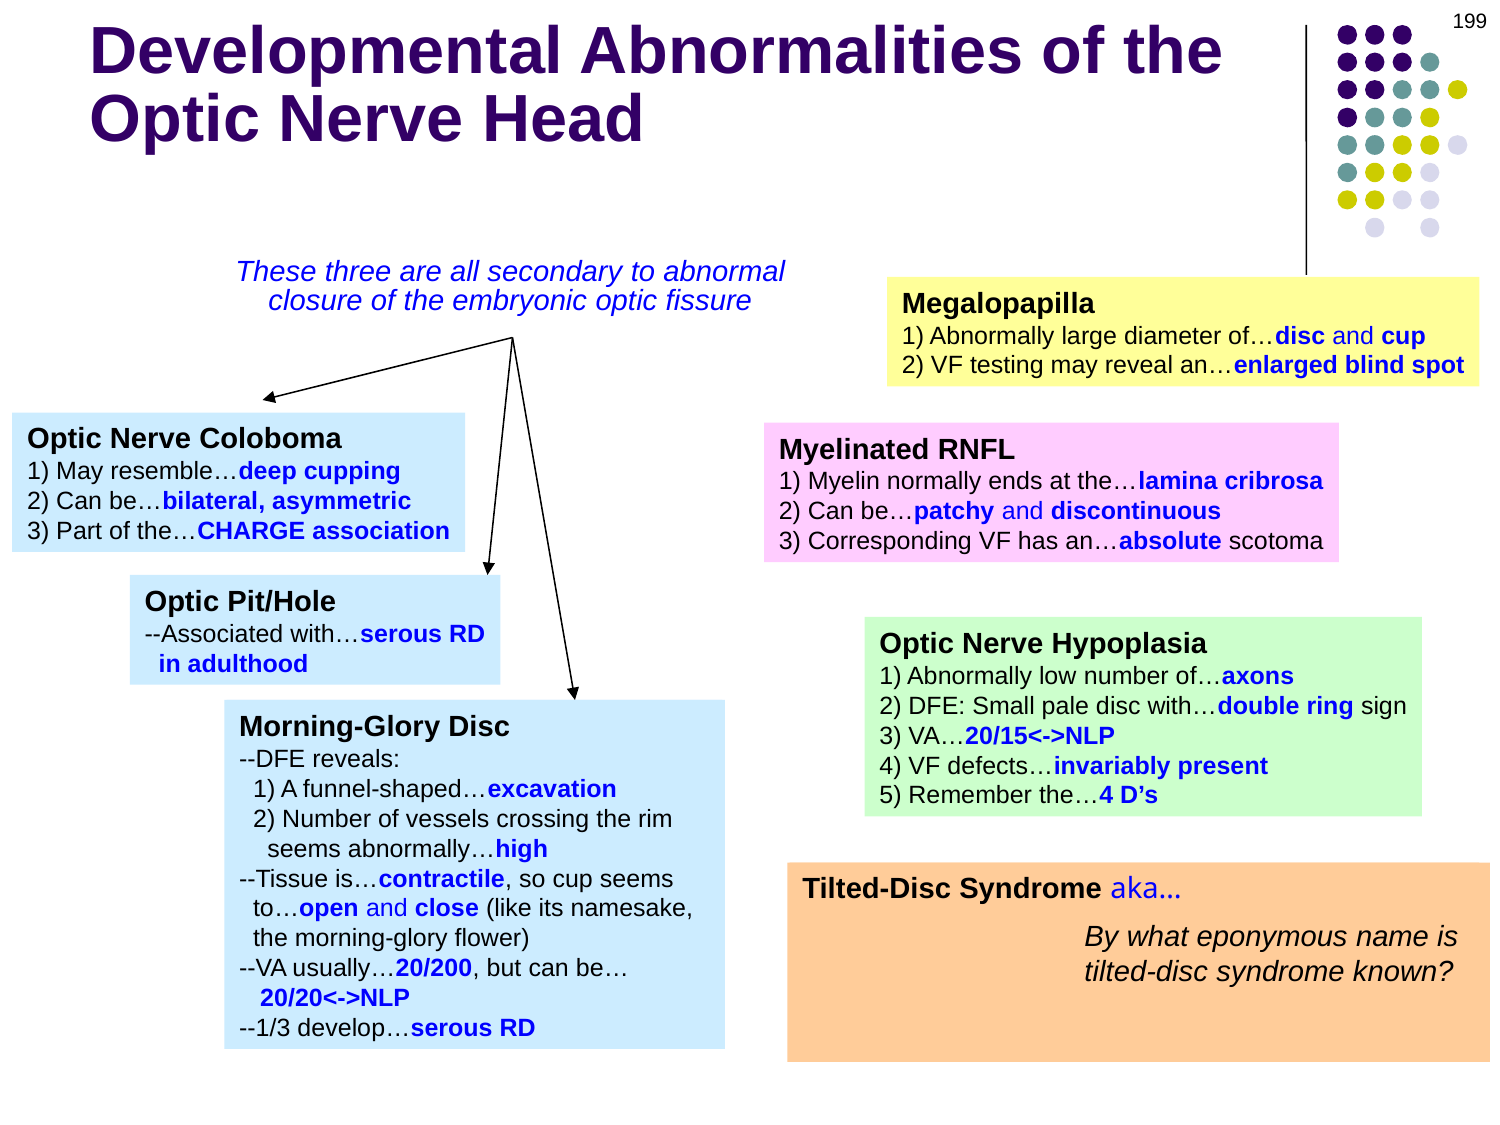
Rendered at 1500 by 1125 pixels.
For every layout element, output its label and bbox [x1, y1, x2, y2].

text_box [12, 412, 466, 552]
text_box [764, 422, 1339, 563]
text_box [864, 616, 1422, 817]
text_box [75, 20, 1313, 163]
text_box [129, 337, 725, 1049]
text_box [787, 862, 1490, 1062]
slide_number [1152, 0, 1500, 75]
text_box [887, 276, 1480, 387]
text_box [220, 249, 801, 325]
